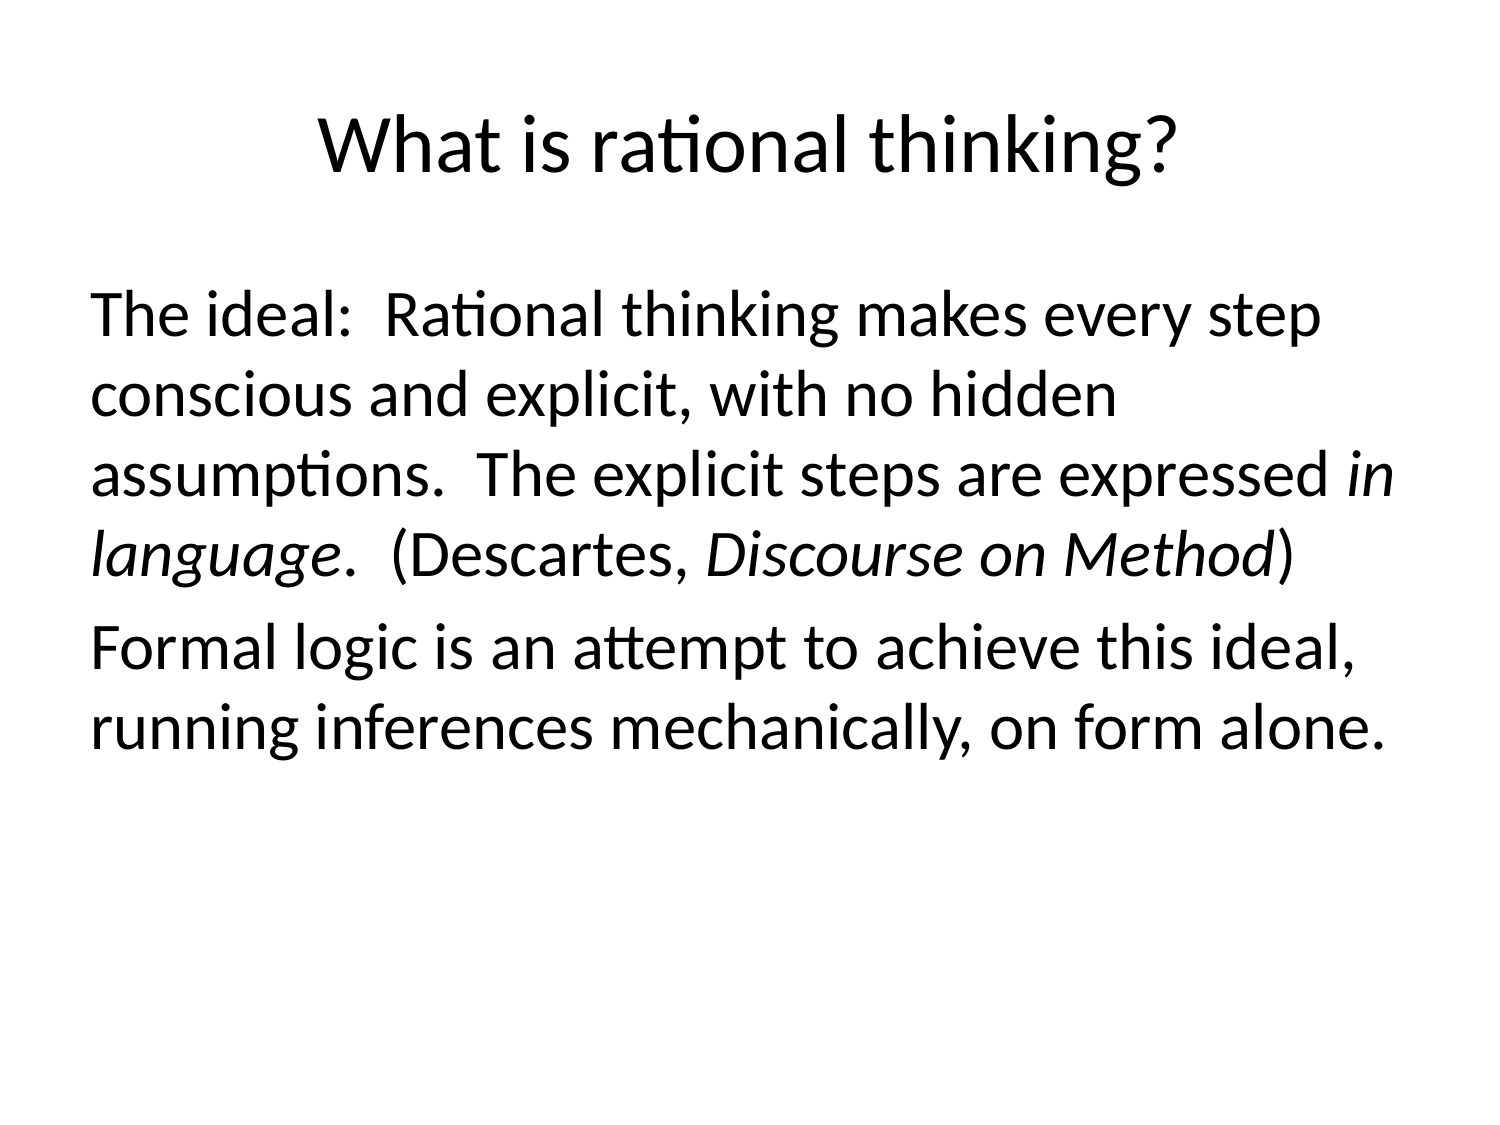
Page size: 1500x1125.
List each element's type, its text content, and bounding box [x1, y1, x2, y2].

list The ideal: Rational thinking makes every step conscious and explicit, with no hidden assumptions. The explicit steps are expressed in language. (Descartes, Discourse on Method) Formal logic is an attempt to achieve this ideal, running inferences mechanically, on form alone. [75, 262, 1425, 1005]
title What is rational thinking? [75, 45, 1425, 233]
